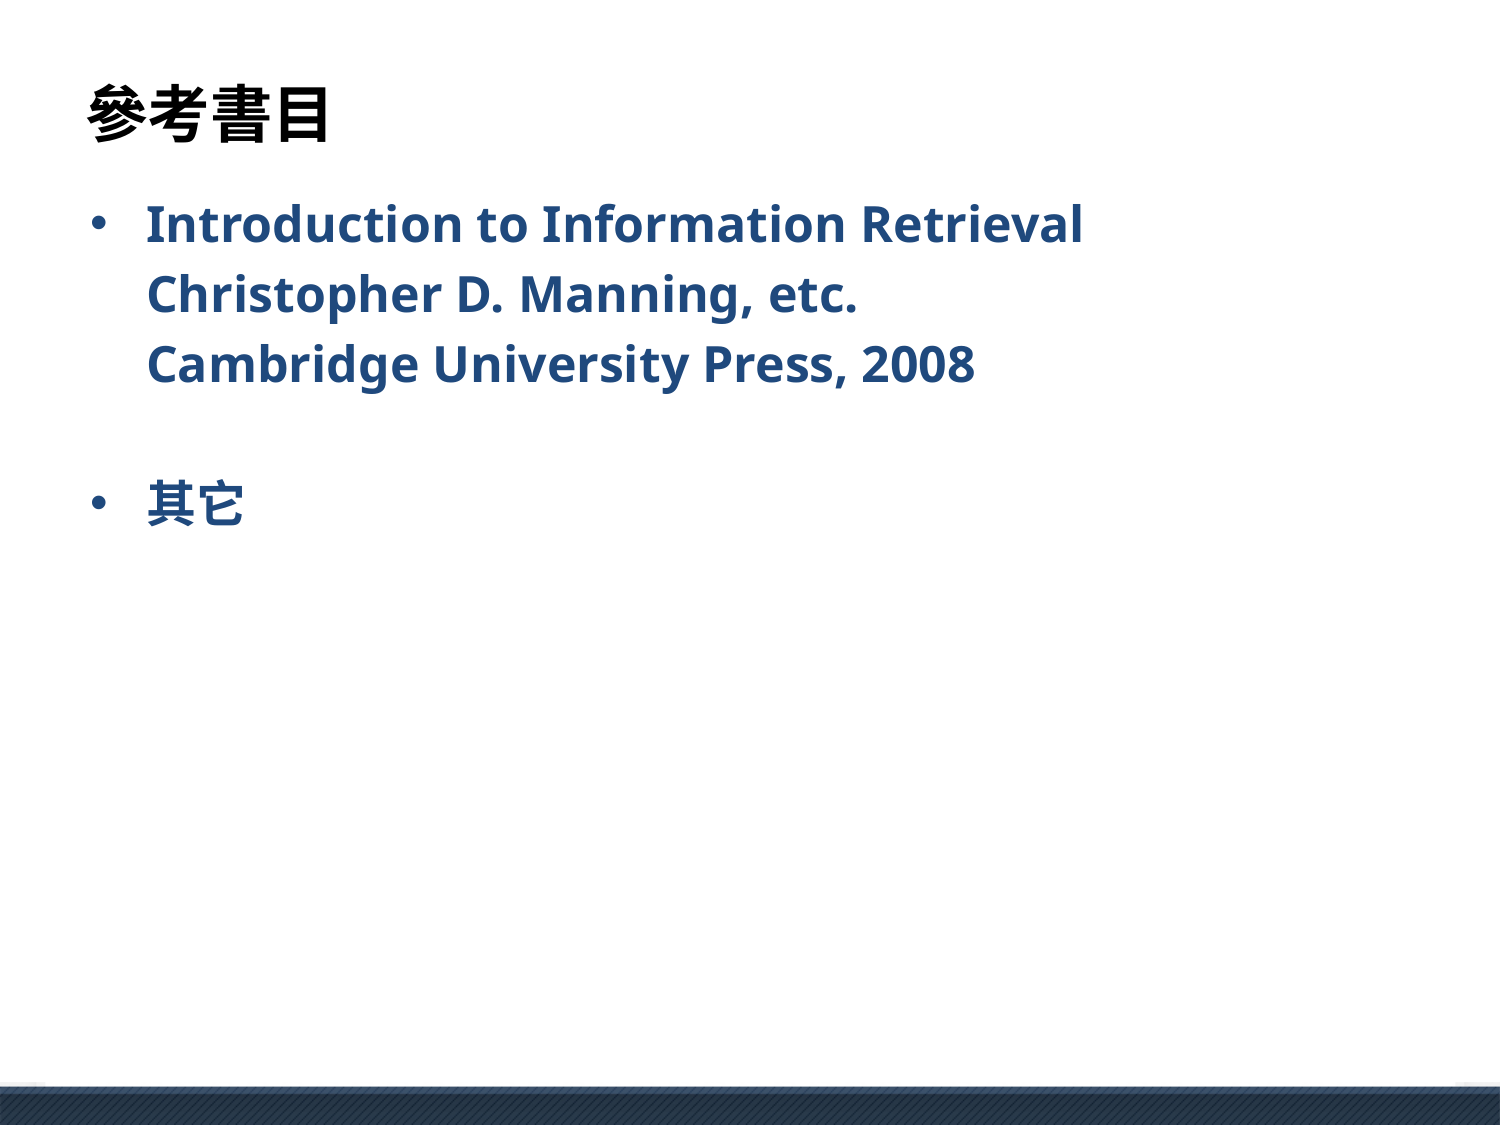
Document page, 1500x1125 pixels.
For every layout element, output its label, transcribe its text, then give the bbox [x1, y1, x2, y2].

title 參考書目 [70, 54, 1421, 171]
picture [0, 1083, 1500, 1125]
list Introduction to Information Retrieval Christopher D. Manning, etc. Cambridge University Press, 2008 其它 [75, 184, 1425, 1029]
